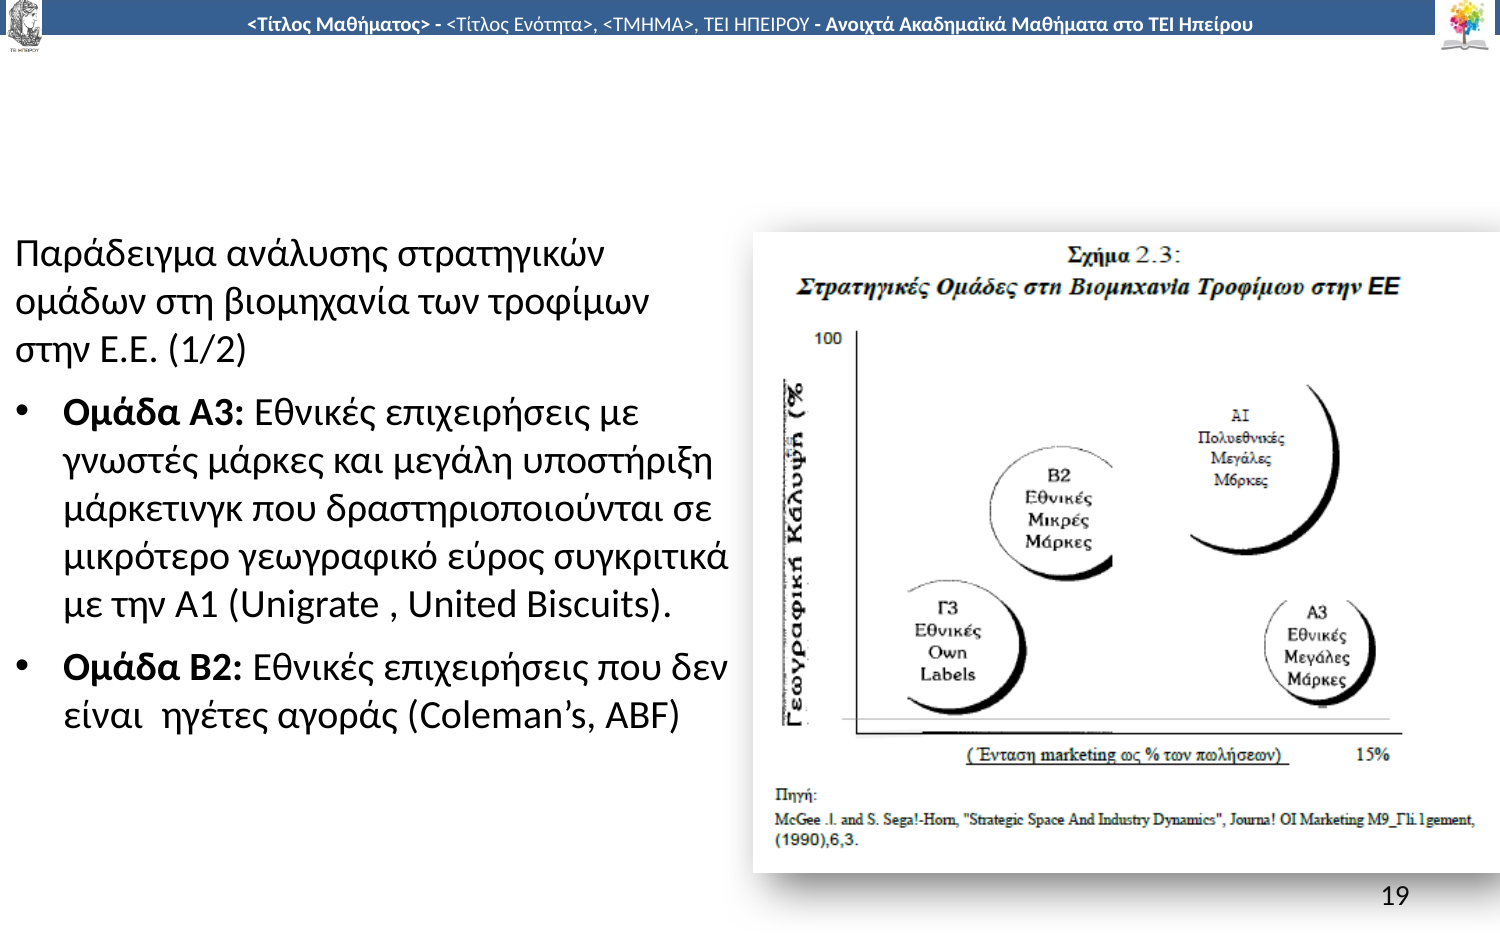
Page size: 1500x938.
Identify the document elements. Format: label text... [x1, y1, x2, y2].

picture [6, 0, 42, 54]
picture [753, 232, 1500, 873]
picture [1435, 0, 1495, 52]
list Παράδειγμα ανάλυσης στρατηγικών ομάδων στη βιομηχανία των τροφίμων στην Ε.Ε. (1/2) Ομάδα Α3: Εθνικές επιχειρήσεις με γνωστές μάρκες και μεγάλη υποστήριξη μάρκετινγκ που δραστηριοποιούνται σε μικρότερο γεωγραφικό εύρος συγκριτικά με την Α1 (Unigrate , United Biscuits). Ομάδα Β2: Εθνικές επιχειρήσεις που δεν είναι ηγέτες αγοράς (Coleman’s, ABF) [0, 218, 750, 838]
